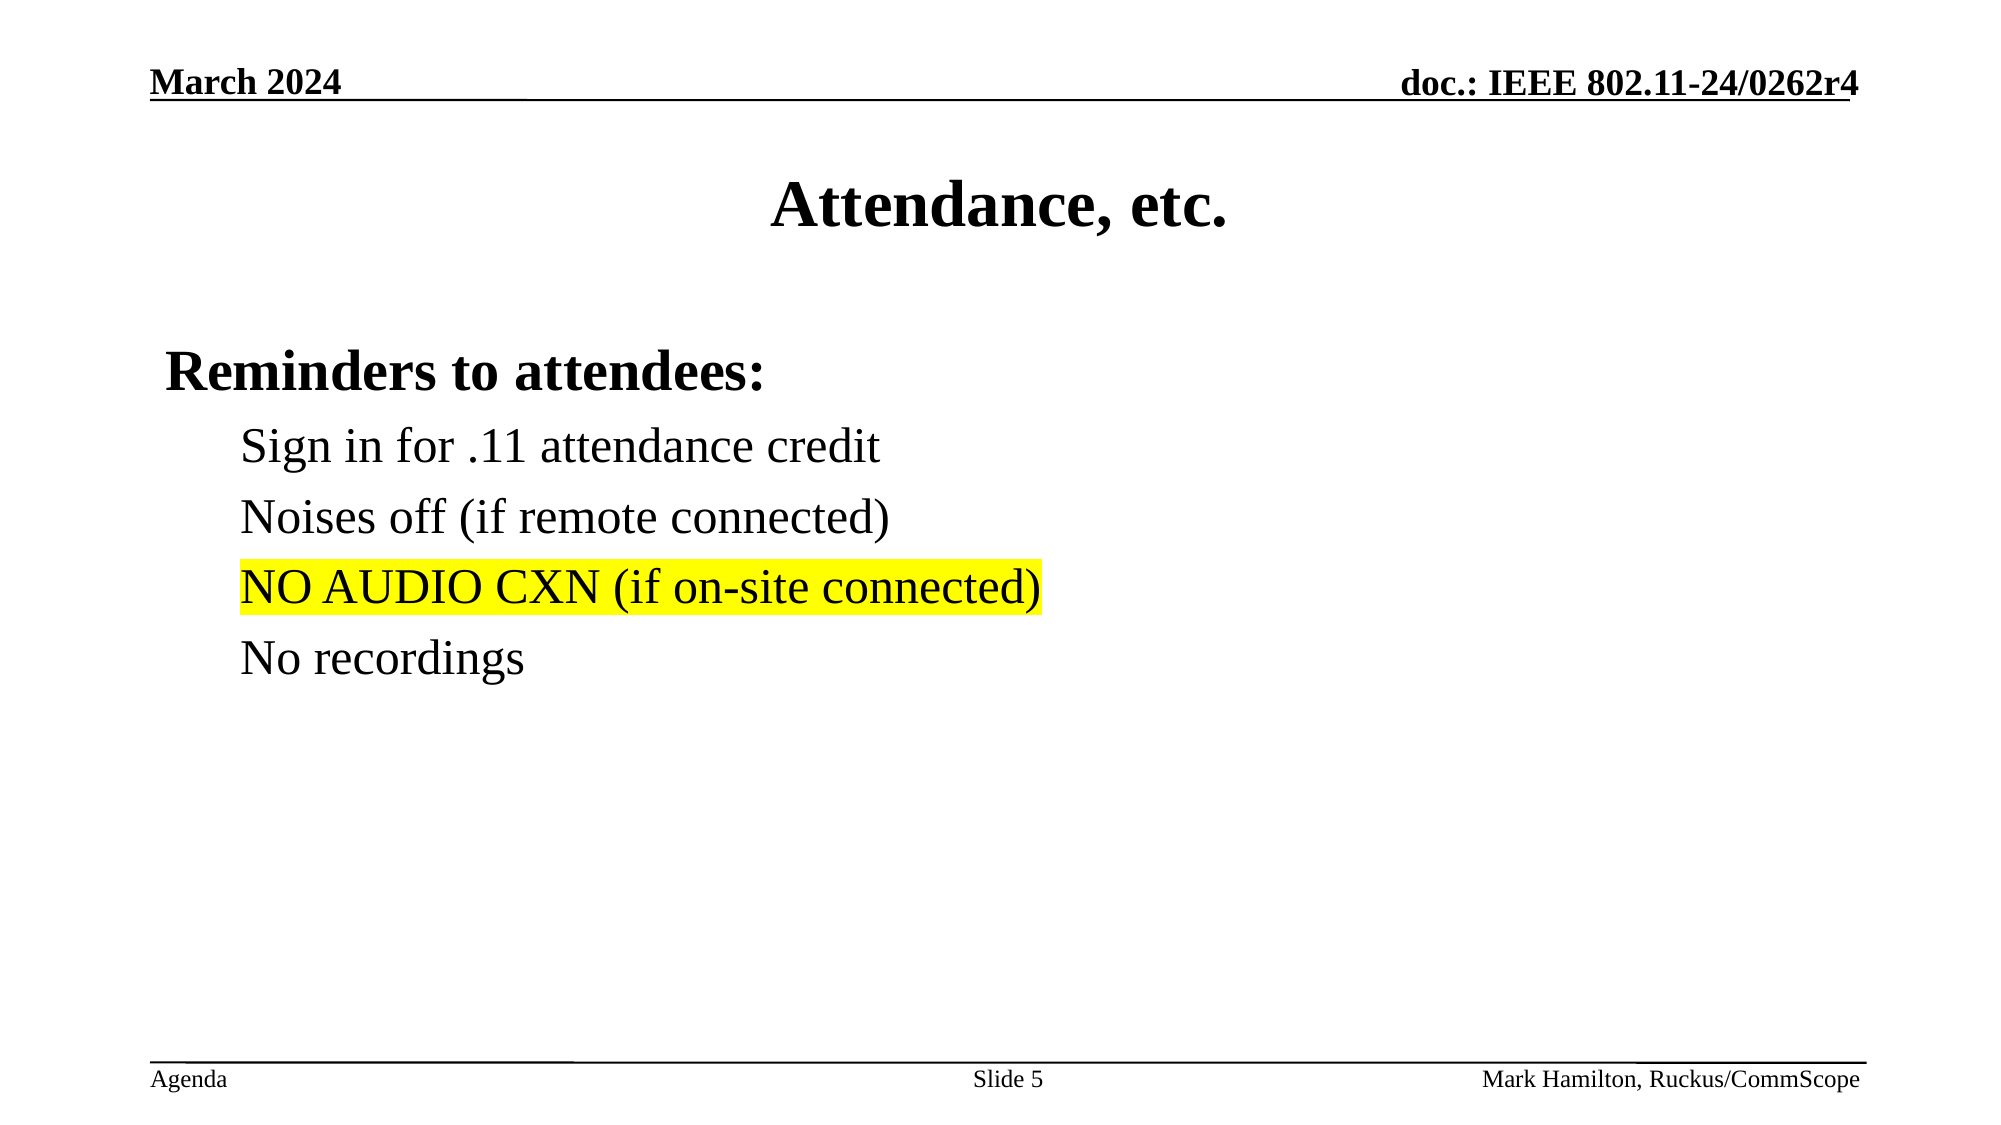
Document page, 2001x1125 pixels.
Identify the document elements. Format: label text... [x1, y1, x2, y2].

slide_number Slide 5 [950, 1061, 1067, 1123]
title Attendance, etc. [149, 112, 1850, 288]
list Reminders to attendees: Sign in for .11 attendance credit Noises off (if remote connected) NO AUDIO CXN (if on-site connected) No recordings [149, 324, 1850, 1000]
